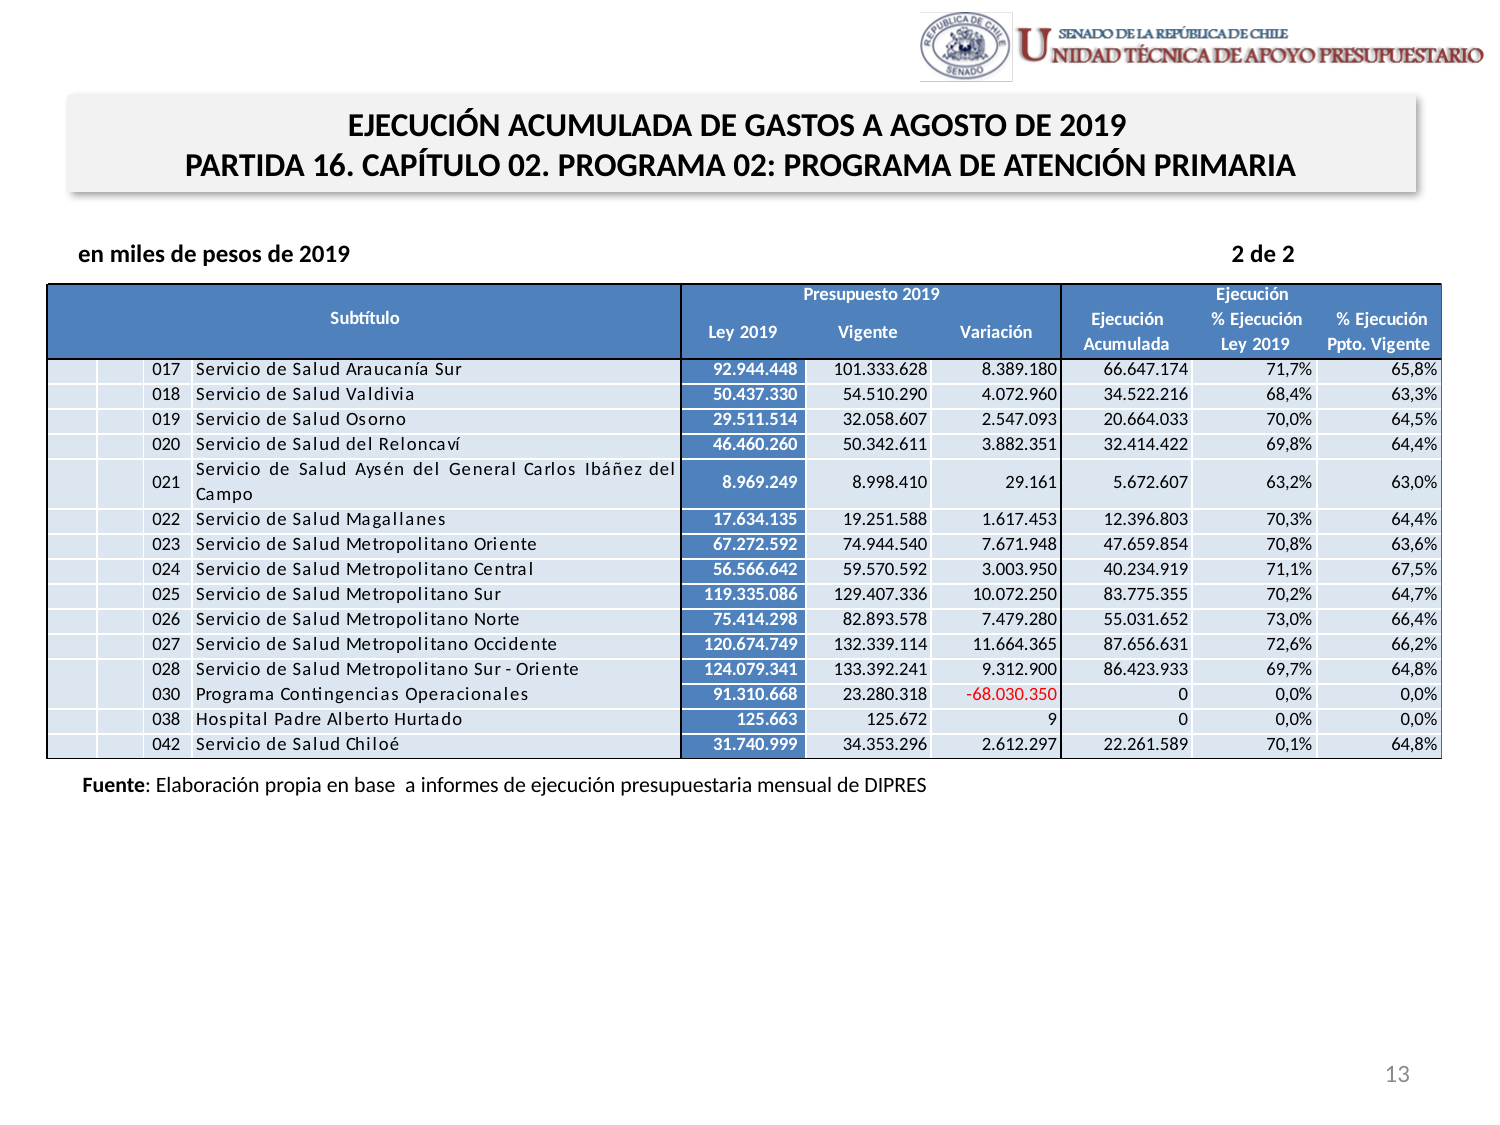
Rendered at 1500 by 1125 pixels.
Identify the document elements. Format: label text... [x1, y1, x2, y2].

slide_number 13 [1074, 1042, 1425, 1103]
text_box Fuente: Elaboración propia en base a informes de ejecución presupuestaria mensual de DIPRES [67, 770, 1431, 824]
text_box en miles de pesos de 2019 2 de 2 [63, 229, 1414, 268]
picture [920, 1, 1499, 115]
picture [45, 283, 1444, 761]
text_box EJECUCIÓN ACUMULADA DE GASTOS A AGOSTO DE 2019 PARTIDA 16. CAPÍTULO 02. PROGRAMA 02: PROGRAMA DE ATENCIÓN PRIMARIA [67, 95, 1415, 192]
